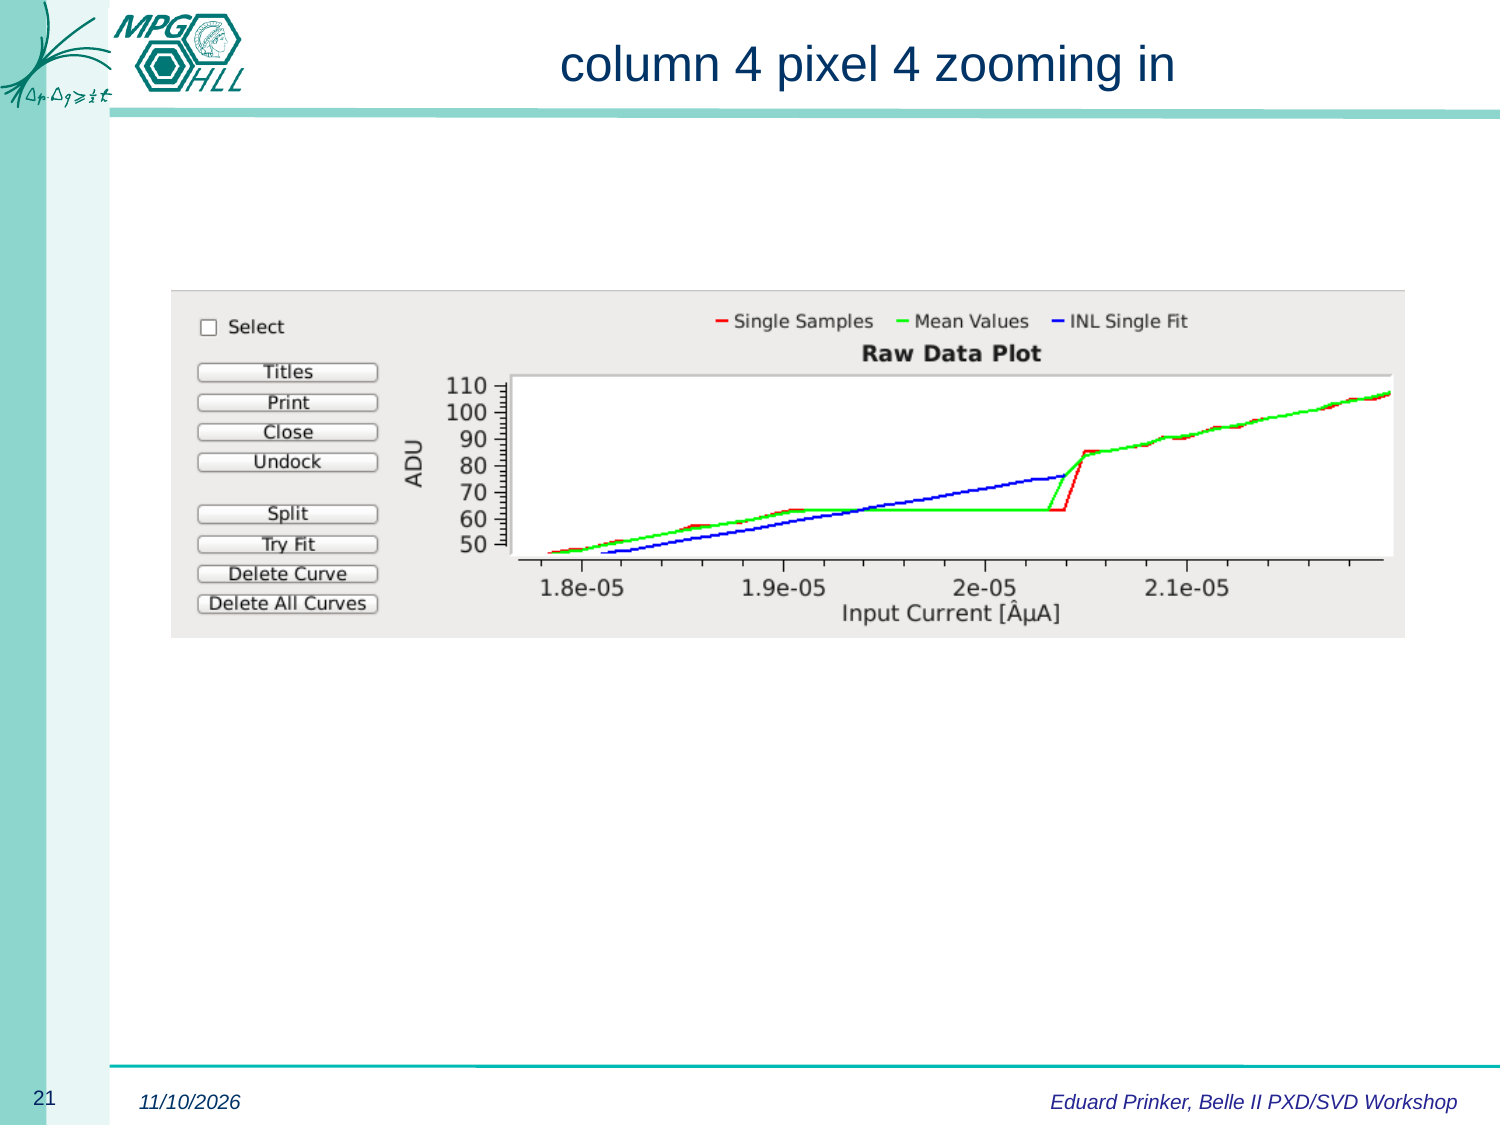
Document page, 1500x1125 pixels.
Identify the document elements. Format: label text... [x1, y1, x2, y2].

footer Eduard Prinker, Belle II PXD/SVD Workshop [882, 1077, 1473, 1125]
picture [108, 8, 265, 101]
title column 4 pixel 4 zooming in [265, 19, 1471, 99]
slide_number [123, 1077, 882, 1125]
picture [170, 290, 1406, 639]
